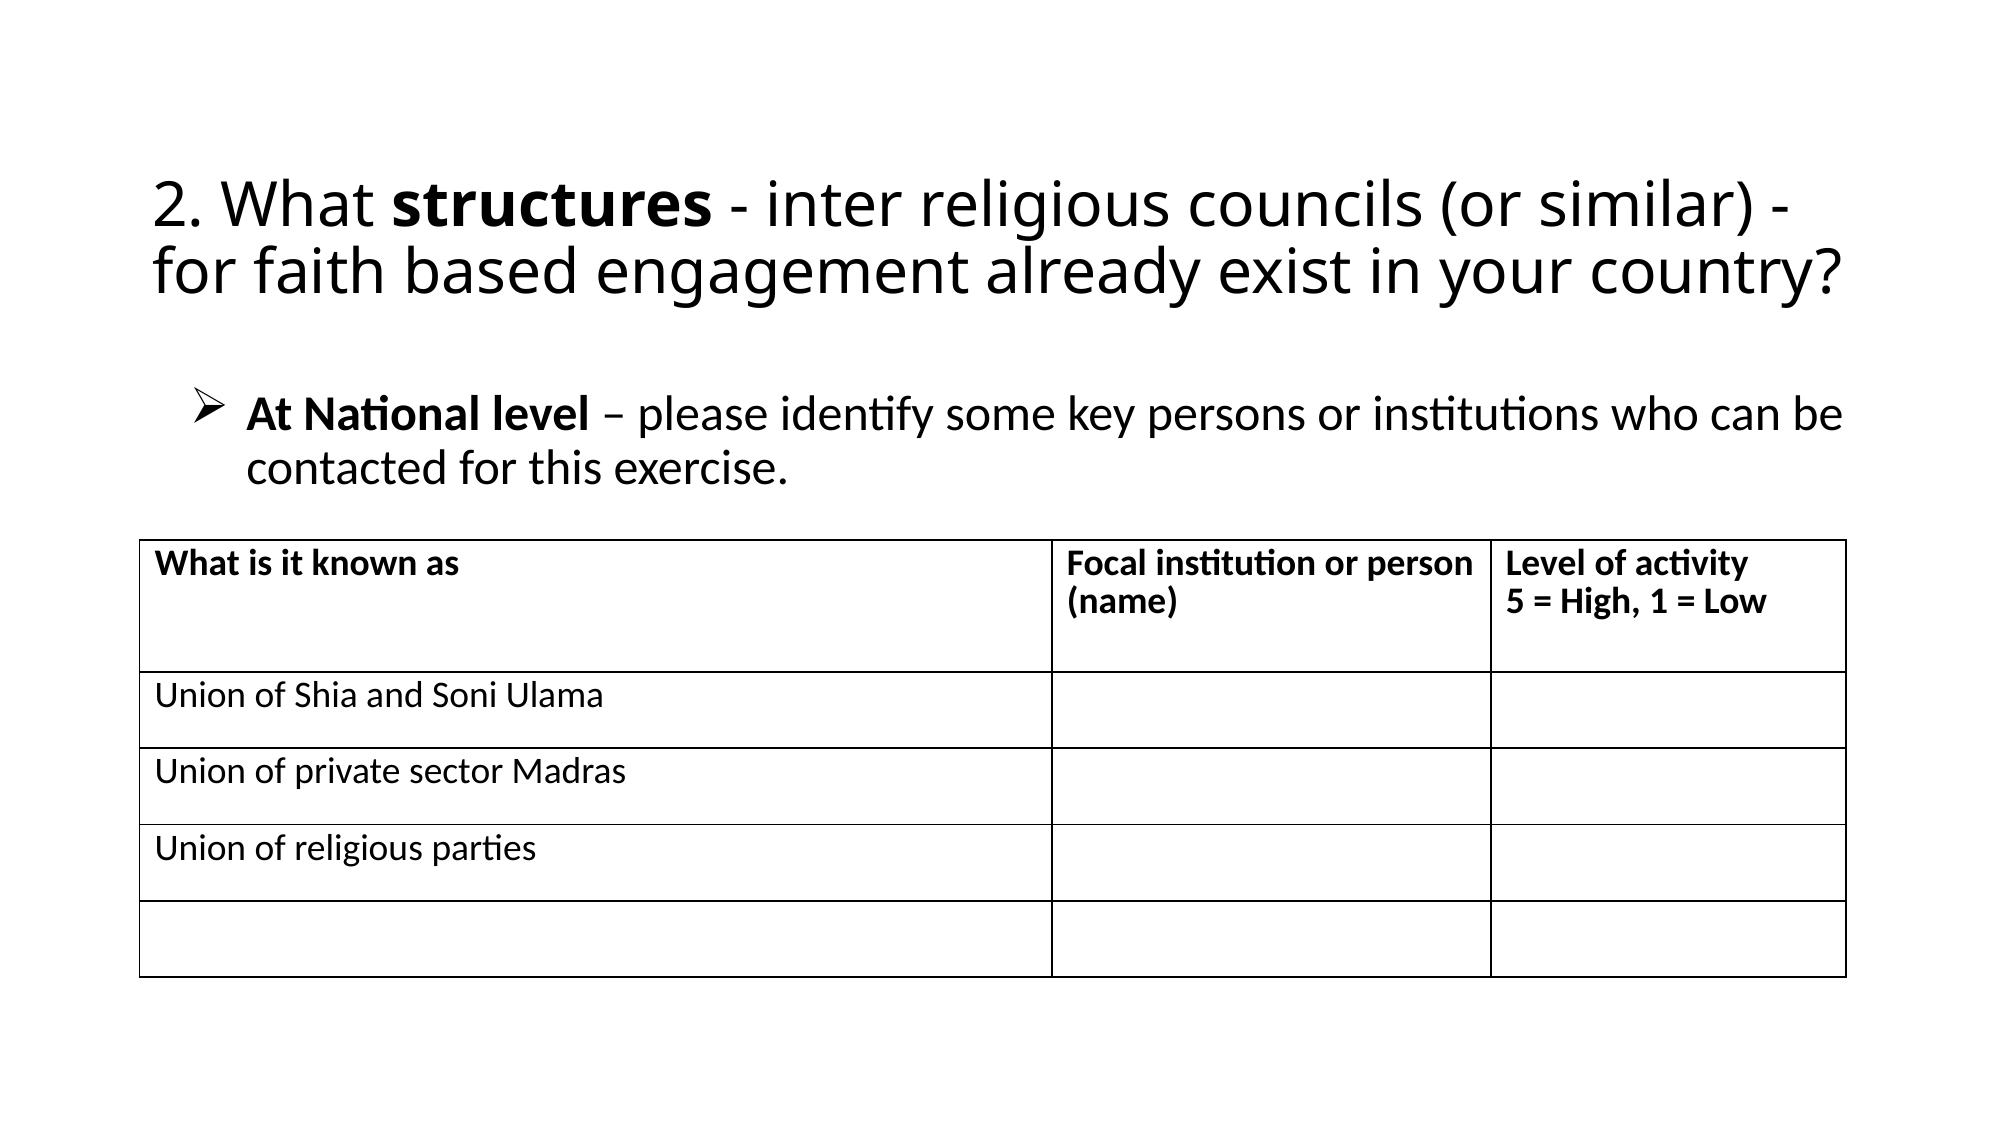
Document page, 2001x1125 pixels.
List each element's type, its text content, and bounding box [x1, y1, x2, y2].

table_cell [1492, 673, 1845, 747]
table_cell Union of Shia and Soni Ulama [140, 673, 1051, 747]
table_cell [1053, 825, 1490, 900]
table_cell [1492, 902, 1845, 976]
table_cell [1053, 673, 1490, 747]
list At National level – please identify some key persons or institutions who can be contacted for this exercise. [137, 379, 1863, 509]
table_cell Union of private sector Madras [140, 749, 1051, 824]
table_cell [1492, 749, 1845, 824]
table_cell [1053, 902, 1490, 976]
table_header Focal institution or person (name) [1053, 541, 1490, 671]
title 2. What structures - inter religious councils (or similar) - for faith based engagement already exist in your country? [137, 131, 1863, 349]
table_header Level of activity 5 = High, 1 = Low [1492, 541, 1845, 671]
table_cell [1492, 825, 1845, 900]
table_cell [140, 902, 1051, 976]
table_header What is it known as [140, 541, 1051, 671]
table_cell [1053, 749, 1490, 824]
table_cell Union of religious parties [140, 825, 1051, 900]
